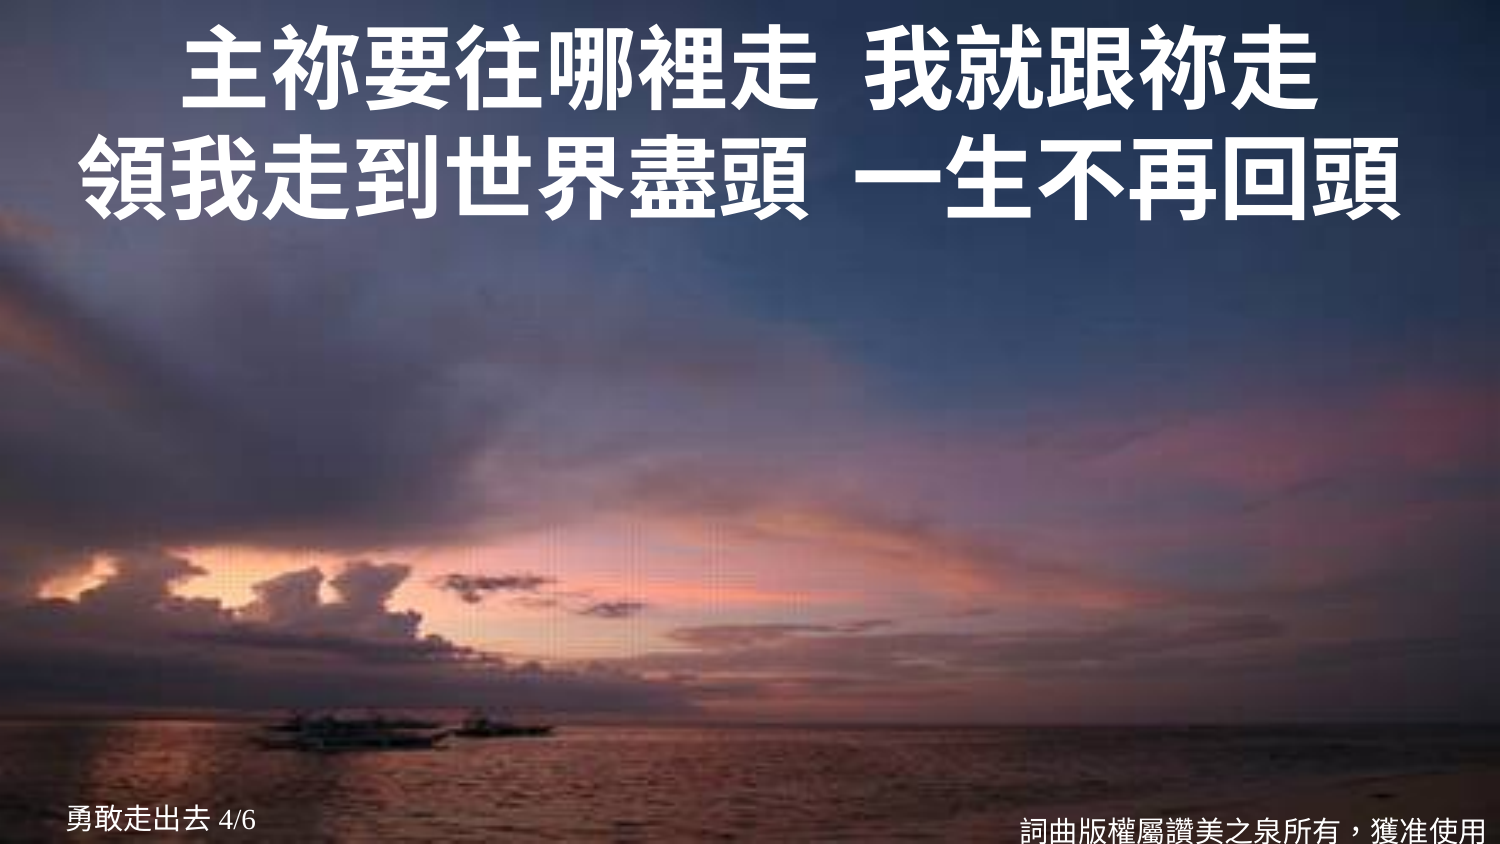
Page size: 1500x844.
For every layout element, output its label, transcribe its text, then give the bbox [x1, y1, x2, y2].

picture [0, 239, 1500, 844]
text_box 勇敢走出去4/6 [50, 792, 272, 843]
text_box 詞曲版權屬讚美之泉所有，獲准使用 [1004, 806, 1500, 844]
text_box 主祢要往哪裡走 我就跟祢走 領我走到世界盡頭 一生不再回頭 [0, 3, 1500, 239]
